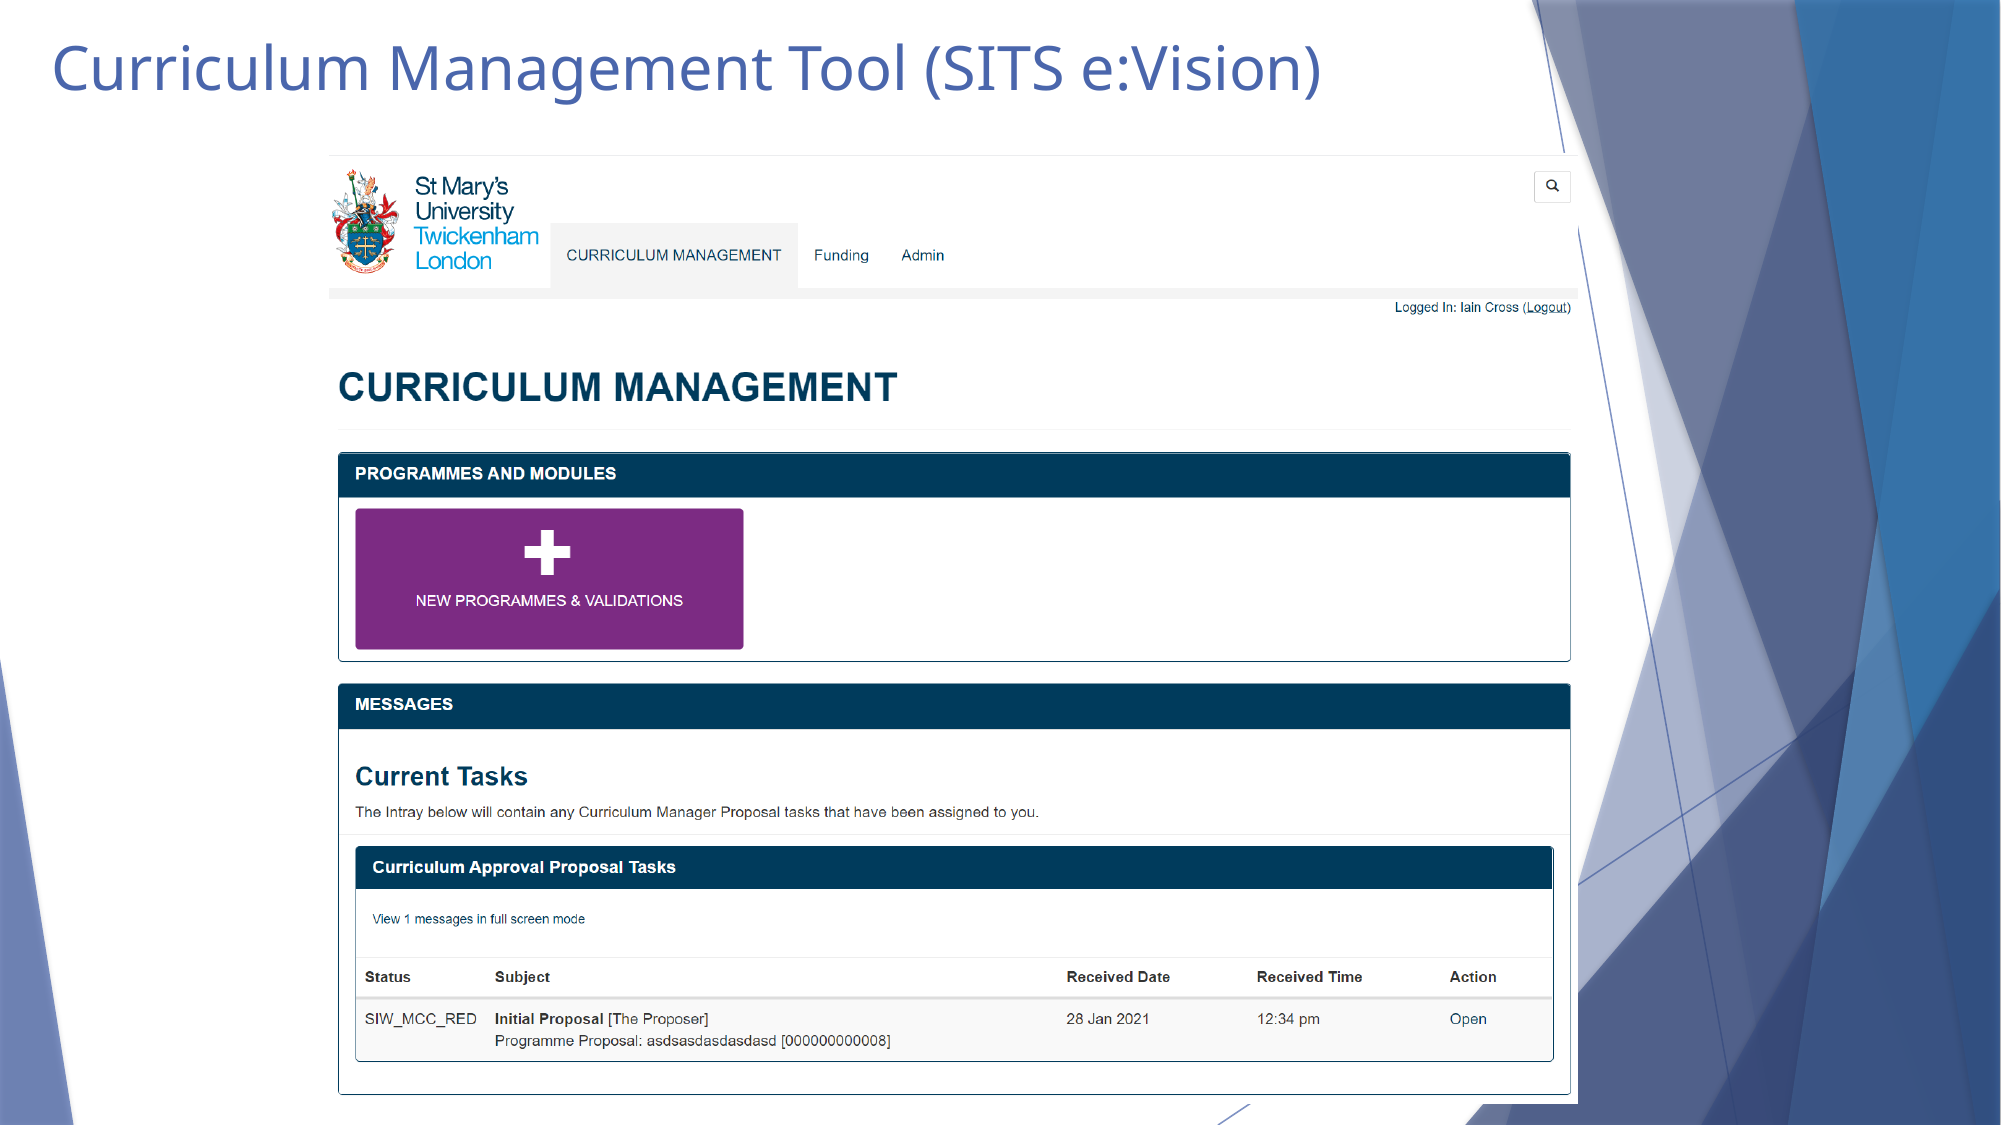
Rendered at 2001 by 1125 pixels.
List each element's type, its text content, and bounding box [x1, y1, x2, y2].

title Curriculum Management Tool (SITS e:Vision) [36, 21, 1447, 129]
picture [328, 153, 1578, 1104]
